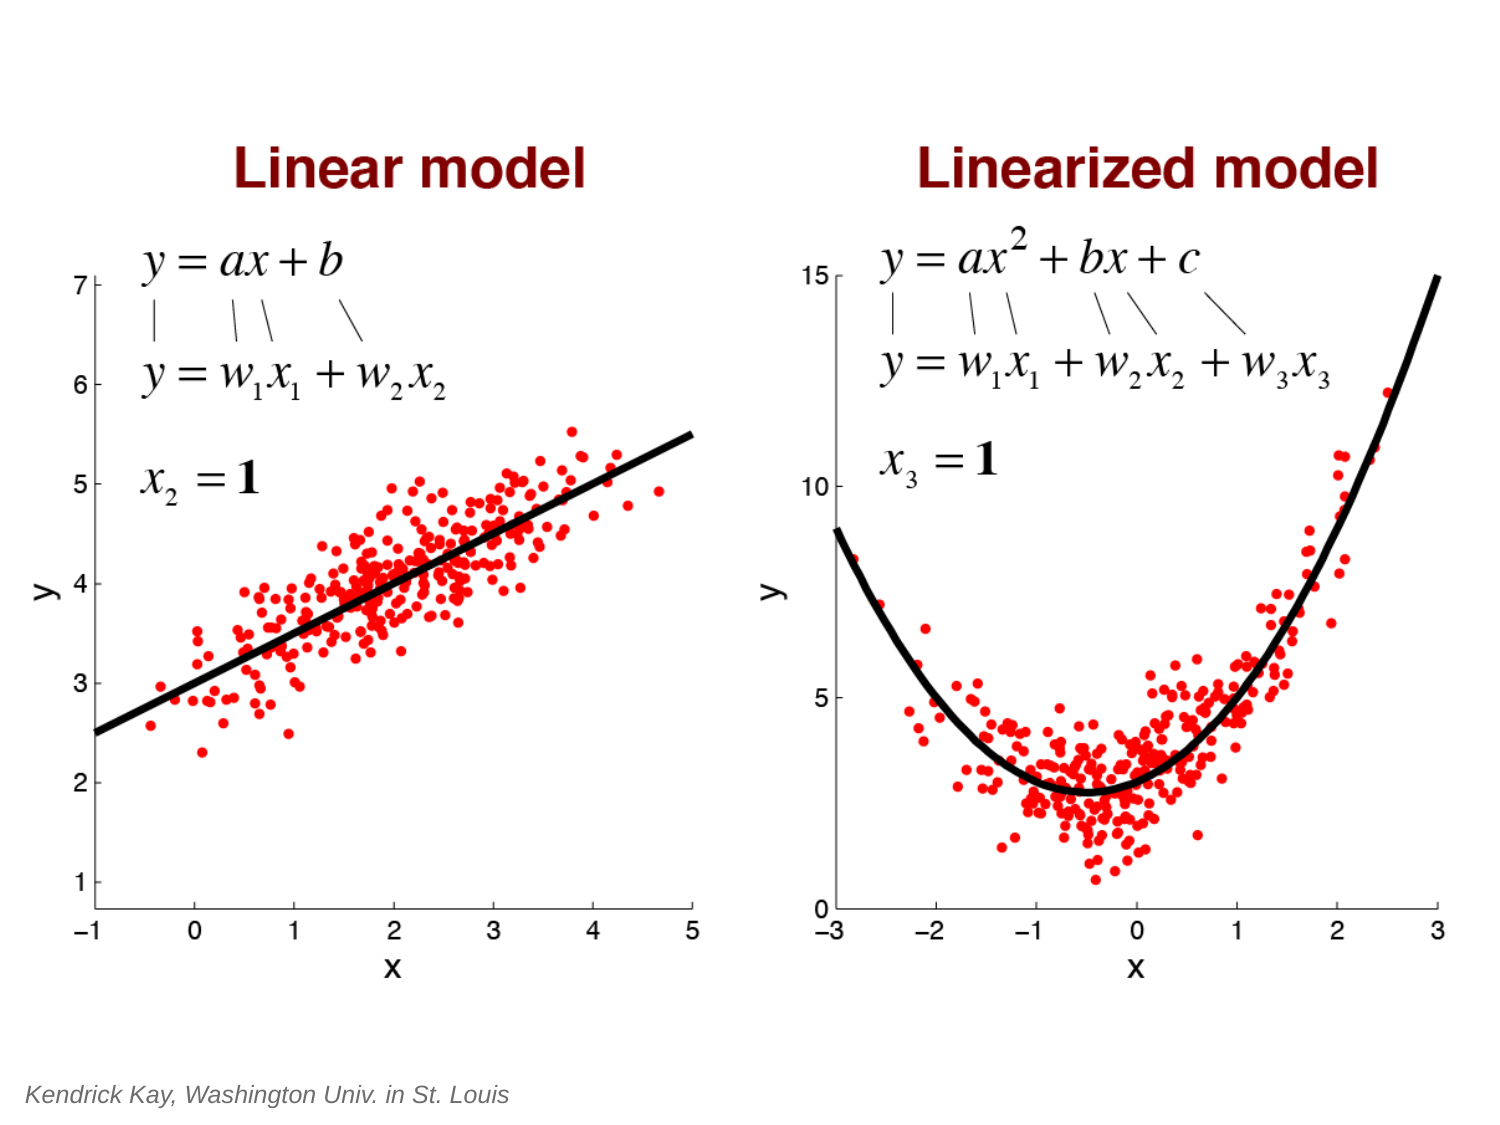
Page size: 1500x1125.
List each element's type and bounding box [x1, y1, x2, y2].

picture [21, 112, 1460, 988]
